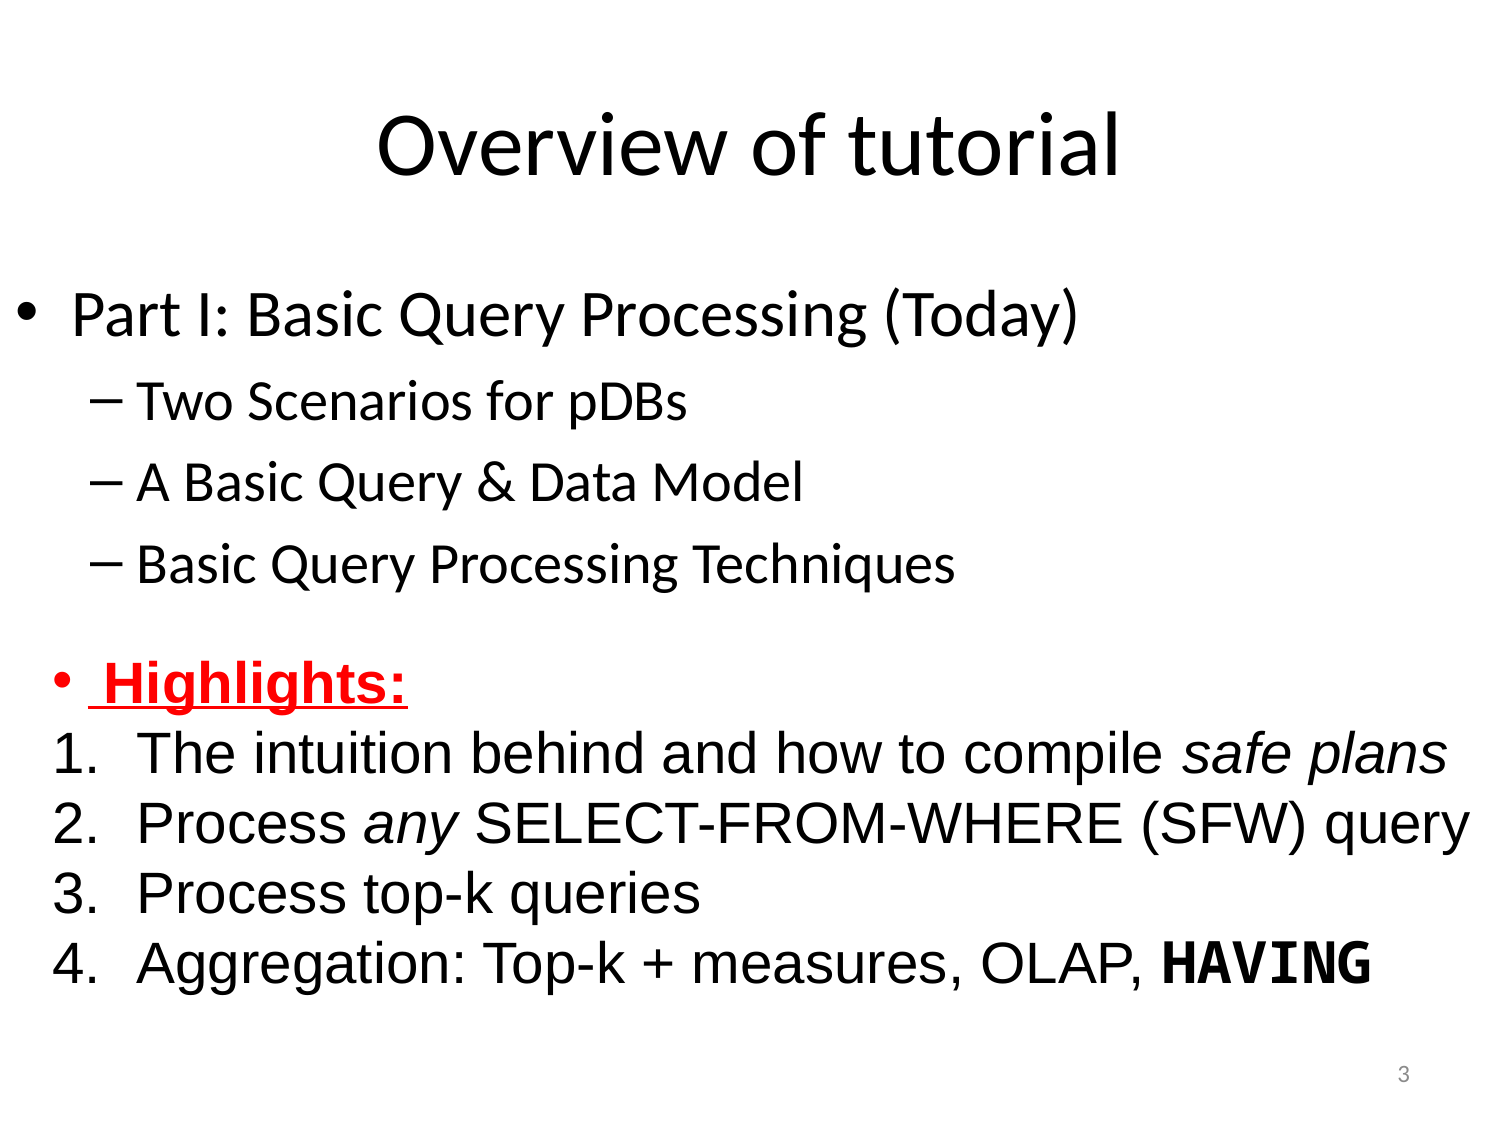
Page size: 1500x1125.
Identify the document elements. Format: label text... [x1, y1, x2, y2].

title Overview of tutorial [74, 44, 1426, 233]
text_box Highlights: The intuition behind and how to compile safe plans Process any SELECT-FROM-WHERE (SFW) query Process top-k queries Aggregation: Top-k + measures, OLAP, HAVING [37, 637, 1500, 1003]
list Part I: Basic Query Processing (Today) Two Scenarios for pDBs A Basic Query & Data Model Basic Query Processing Techniques [0, 262, 1351, 1006]
slide_number 3 [1074, 1042, 1425, 1103]
